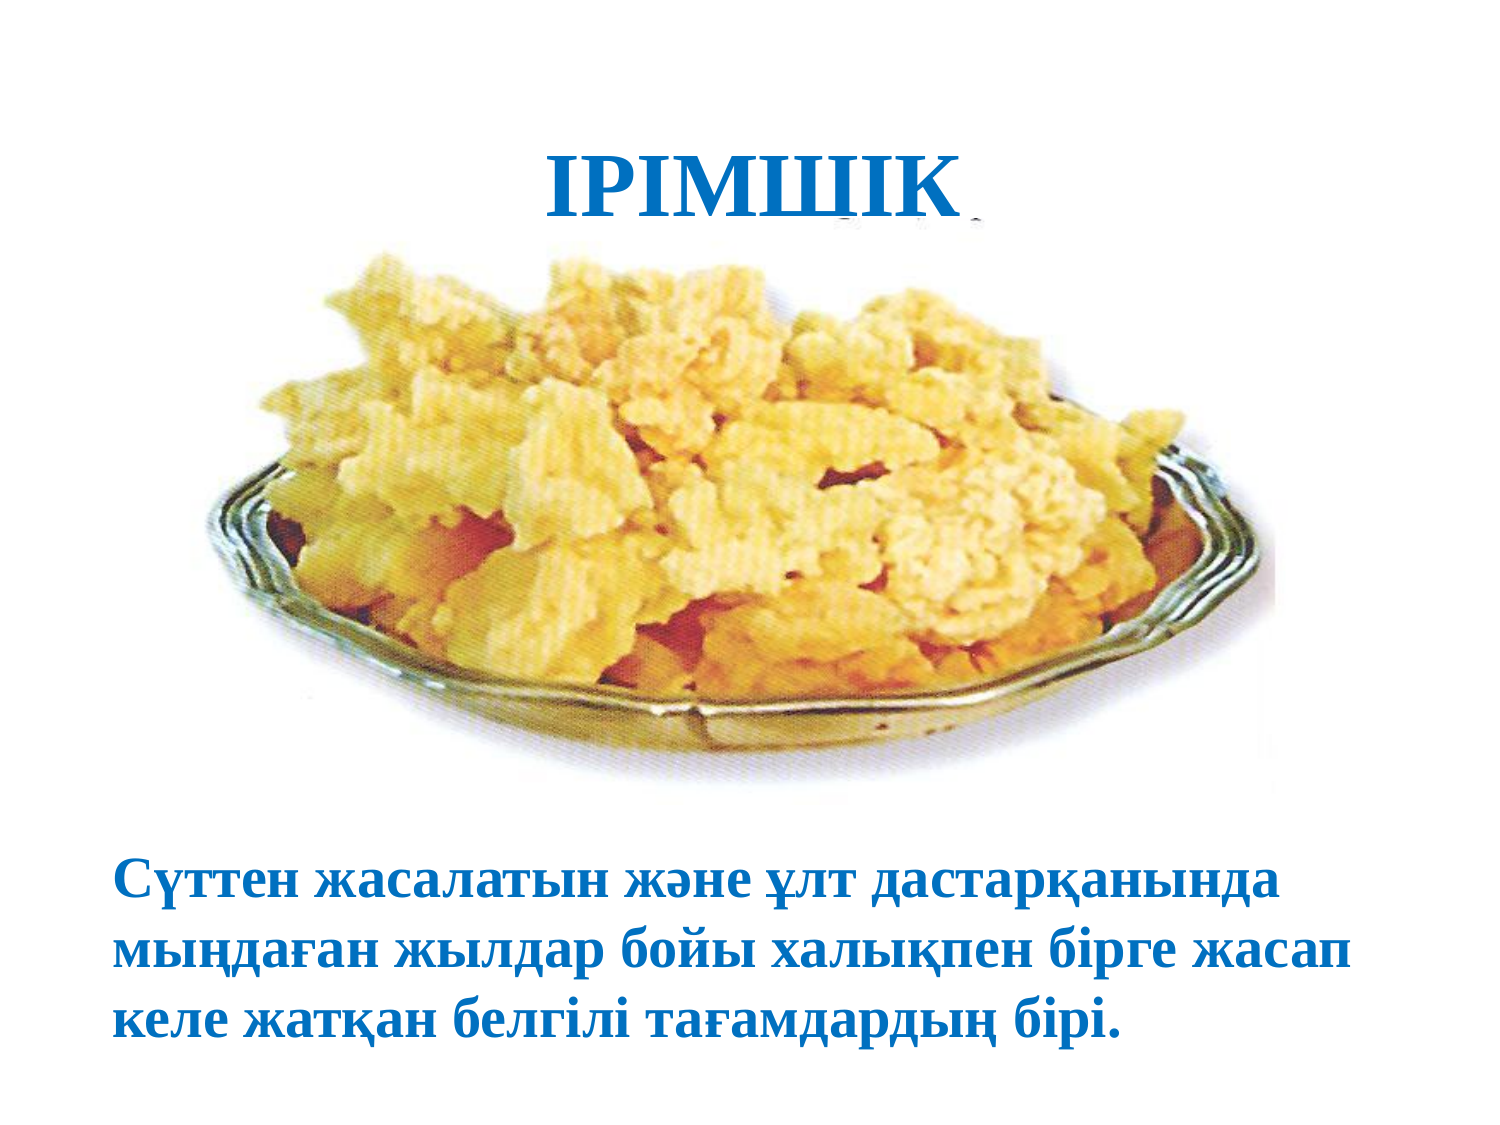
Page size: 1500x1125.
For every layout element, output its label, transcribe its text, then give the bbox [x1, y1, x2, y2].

picture [163, 218, 1313, 805]
list Сүттен жасалатын және ұлт дастарқанында мыңдаған жылдар бойы халықпен бірге жасап келе жатқан белгілі тағамдардың бірі. [105, 832, 1381, 1080]
text_box Ірімшік [529, 117, 977, 216]
